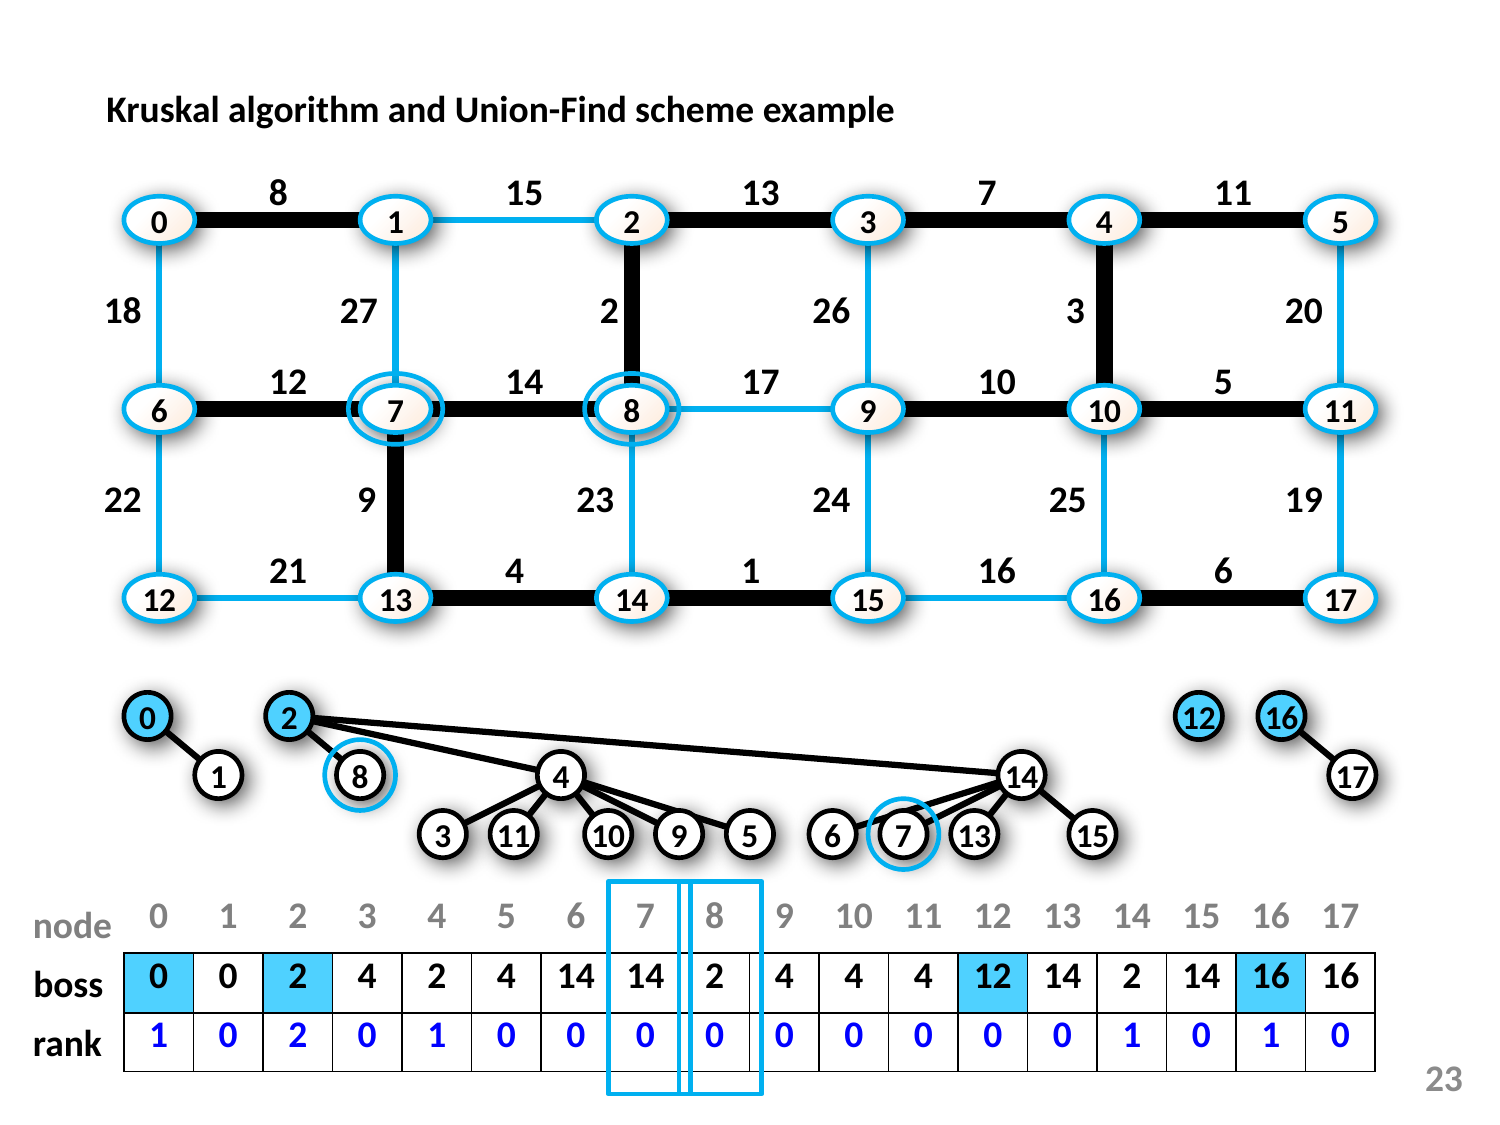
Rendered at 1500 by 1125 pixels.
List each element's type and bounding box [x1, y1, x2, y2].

table_header [1306, 1012, 1374, 1063]
table_cell [1167, 947, 1235, 998]
table_cell [820, 947, 888, 998]
table_header [764, 893, 1375, 945]
text_box [91, 78, 911, 138]
table_cell [1028, 947, 1096, 998]
table_cell [194, 947, 262, 998]
table_cell [472, 947, 540, 998]
text_box [121, 690, 245, 801]
text_box [88, 278, 157, 339]
text_box [121, 160, 1379, 624]
table_cell [1306, 947, 1374, 998]
table_header [125, 1012, 193, 1063]
table_header [542, 1012, 606, 1063]
table_header [128, 893, 606, 945]
text_box [1173, 690, 1225, 742]
table_cell [959, 947, 1027, 998]
table_cell [333, 947, 401, 998]
table_cell [1237, 947, 1305, 998]
table_header [889, 1012, 957, 1063]
table_header [1167, 1012, 1235, 1063]
text_box [263, 690, 1119, 872]
table_header [1237, 1012, 1305, 1063]
table_header [820, 1012, 888, 1063]
table_header [403, 1012, 471, 1063]
table_header [194, 1012, 262, 1063]
text_box [1255, 690, 1379, 801]
table_cell [542, 947, 606, 998]
slide_number [1128, 1046, 1478, 1107]
table_header [959, 1012, 1027, 1063]
table_header [764, 1012, 818, 1063]
table_header [1098, 1012, 1166, 1063]
table_cell [125, 947, 193, 998]
table_header [264, 1012, 332, 1063]
text_box [606, 879, 764, 1096]
table_cell [889, 947, 957, 998]
table_cell [764, 947, 818, 998]
text_box [18, 893, 128, 1072]
table_header [333, 1012, 401, 1063]
table_header [472, 1012, 540, 1063]
text_box [88, 467, 157, 528]
table_header [1028, 1012, 1096, 1063]
table_cell [264, 947, 332, 998]
table_cell [403, 947, 471, 998]
table_cell [1098, 947, 1166, 998]
